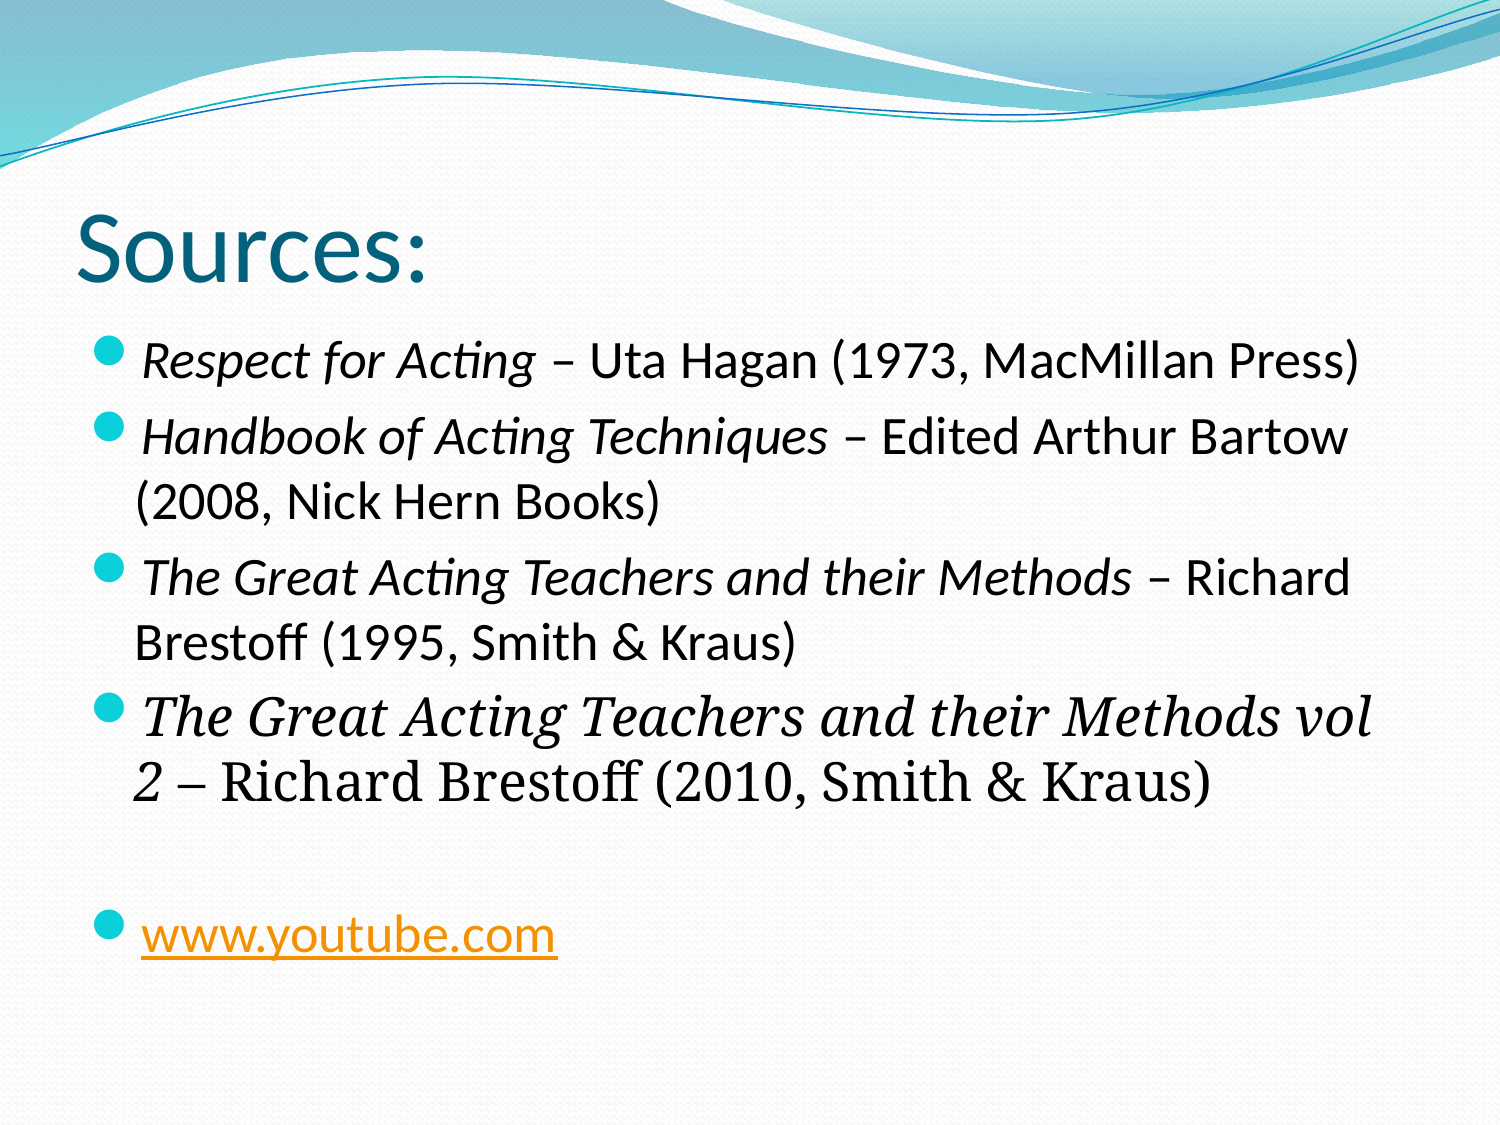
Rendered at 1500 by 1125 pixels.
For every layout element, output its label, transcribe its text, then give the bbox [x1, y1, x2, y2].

list Respect for Acting – Uta Hagan (1973, MacMillan Press) Handbook of Acting Techniques – Edited Arthur Bartow (2008, Nick Hern Books) The Great Acting Teachers and their Methods – Richard Brestoff (1995, Smith & Kraus) The Great Acting Teachers and their Methods vol 2 – Richard Brestoff (2010, Smith & Kraus) www.youtube.com [75, 317, 1425, 1038]
title Sources: [75, 115, 1425, 303]
